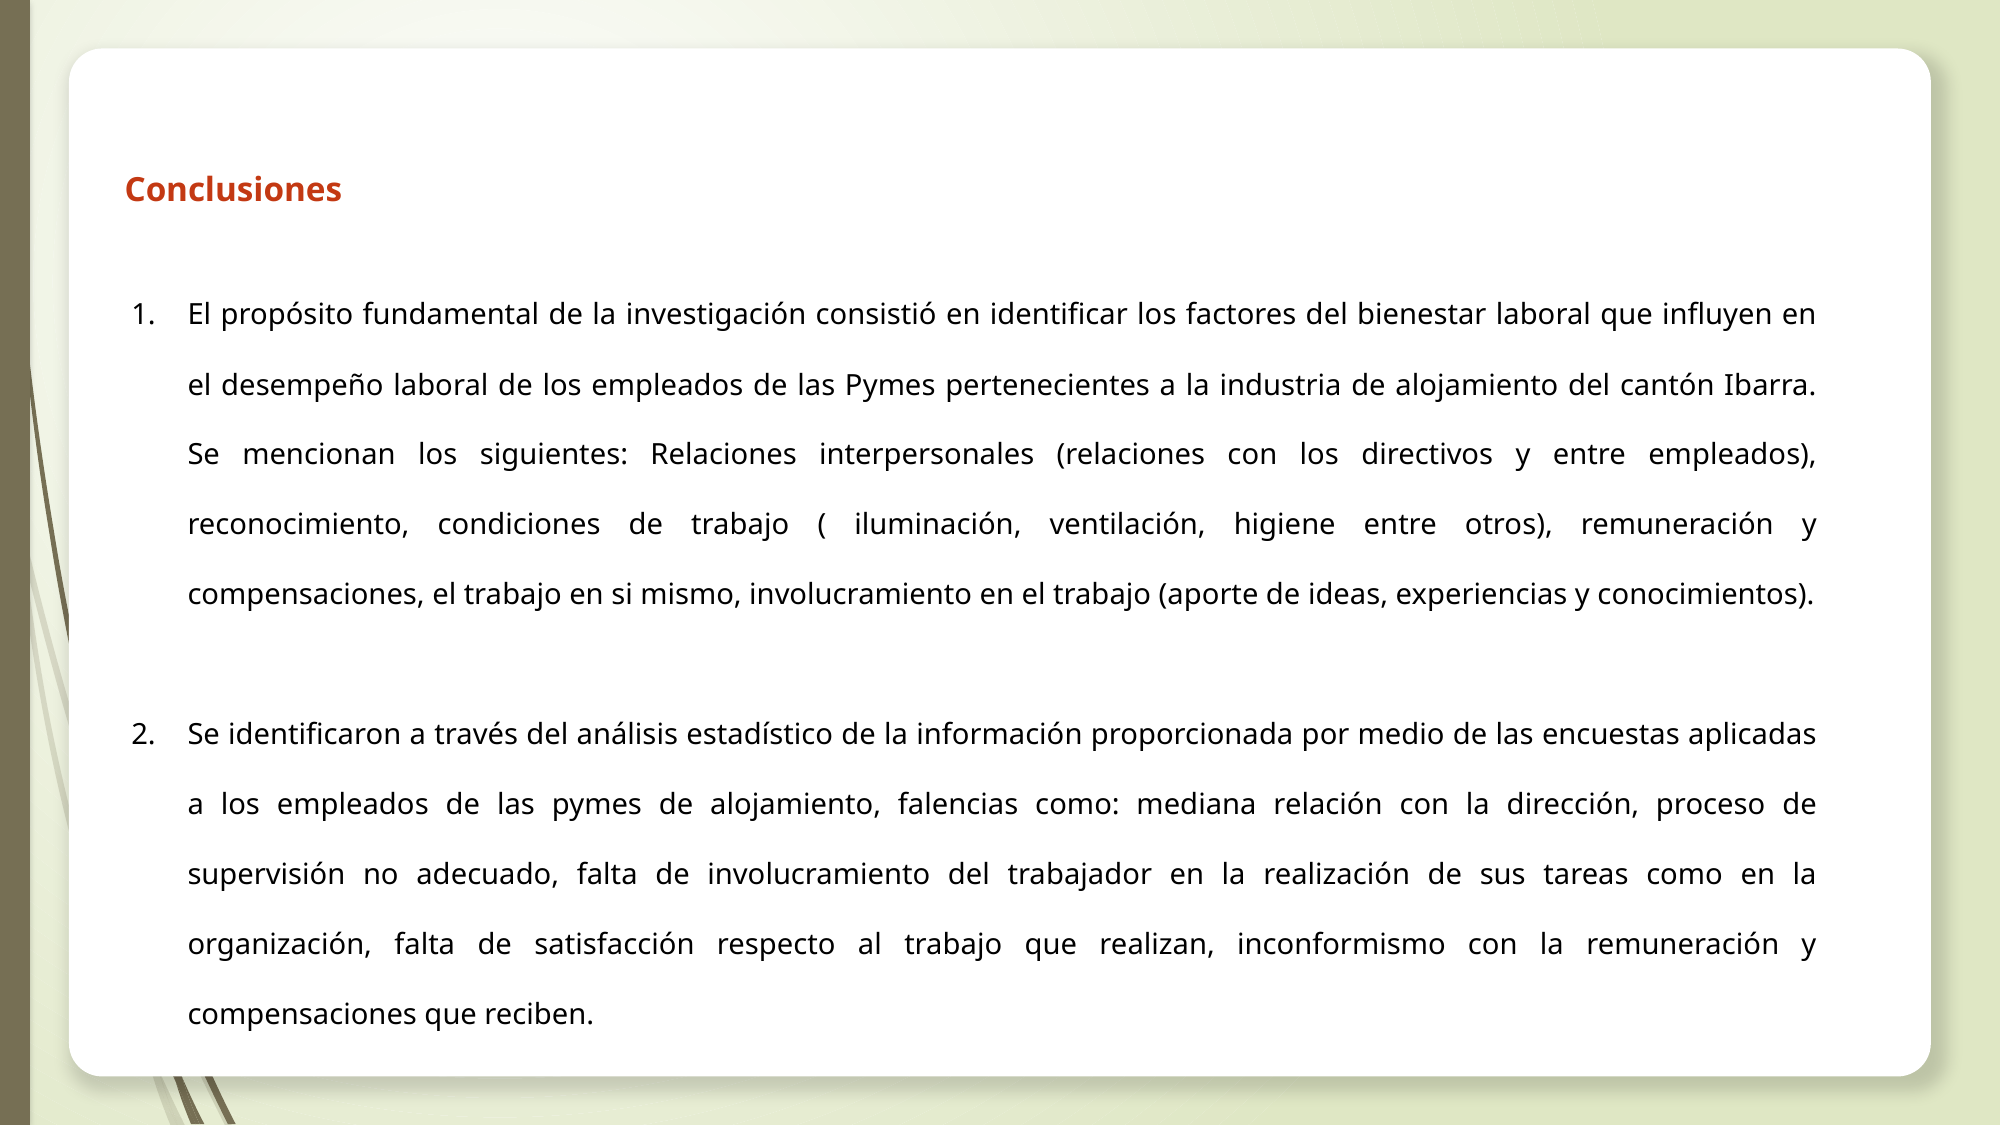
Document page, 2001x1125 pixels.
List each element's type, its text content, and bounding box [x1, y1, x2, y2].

text_box Conclusiones [109, 160, 535, 216]
text_box El propósito fundamental de la investigación consistió en identificar los factores del bienestar laboral que influyen en el desempeño laboral de los empleados de las Pymes pertenecientes a la industria de alojamiento del cantón Ibarra. Se mencionan los siguientes: Relaciones interpersonales (relaciones con los directivos y entre empleados), reconocimiento, condiciones de trabajo ( iluminación, ventilación, higiene entre otros), remuneración y compensaciones, el trabajo en si mismo, involucramiento en el trabajo (aporte de ideas, experiencias y conocimientos). Se identificaron a través del análisis estadístico de la información proporcionada por medio de las encuestas aplicadas a los empleados de las pymes de alojamiento, falencias como: mediana relación con la dirección, proceso de supervisión no adecuado, falta de involucramiento del trabajador en la realización de sus tareas como en la organización, falta de satisfacción respecto al trabajo que realizan, inconformismo con la remuneración y compensaciones que reciben. [116, 253, 1833, 1038]
